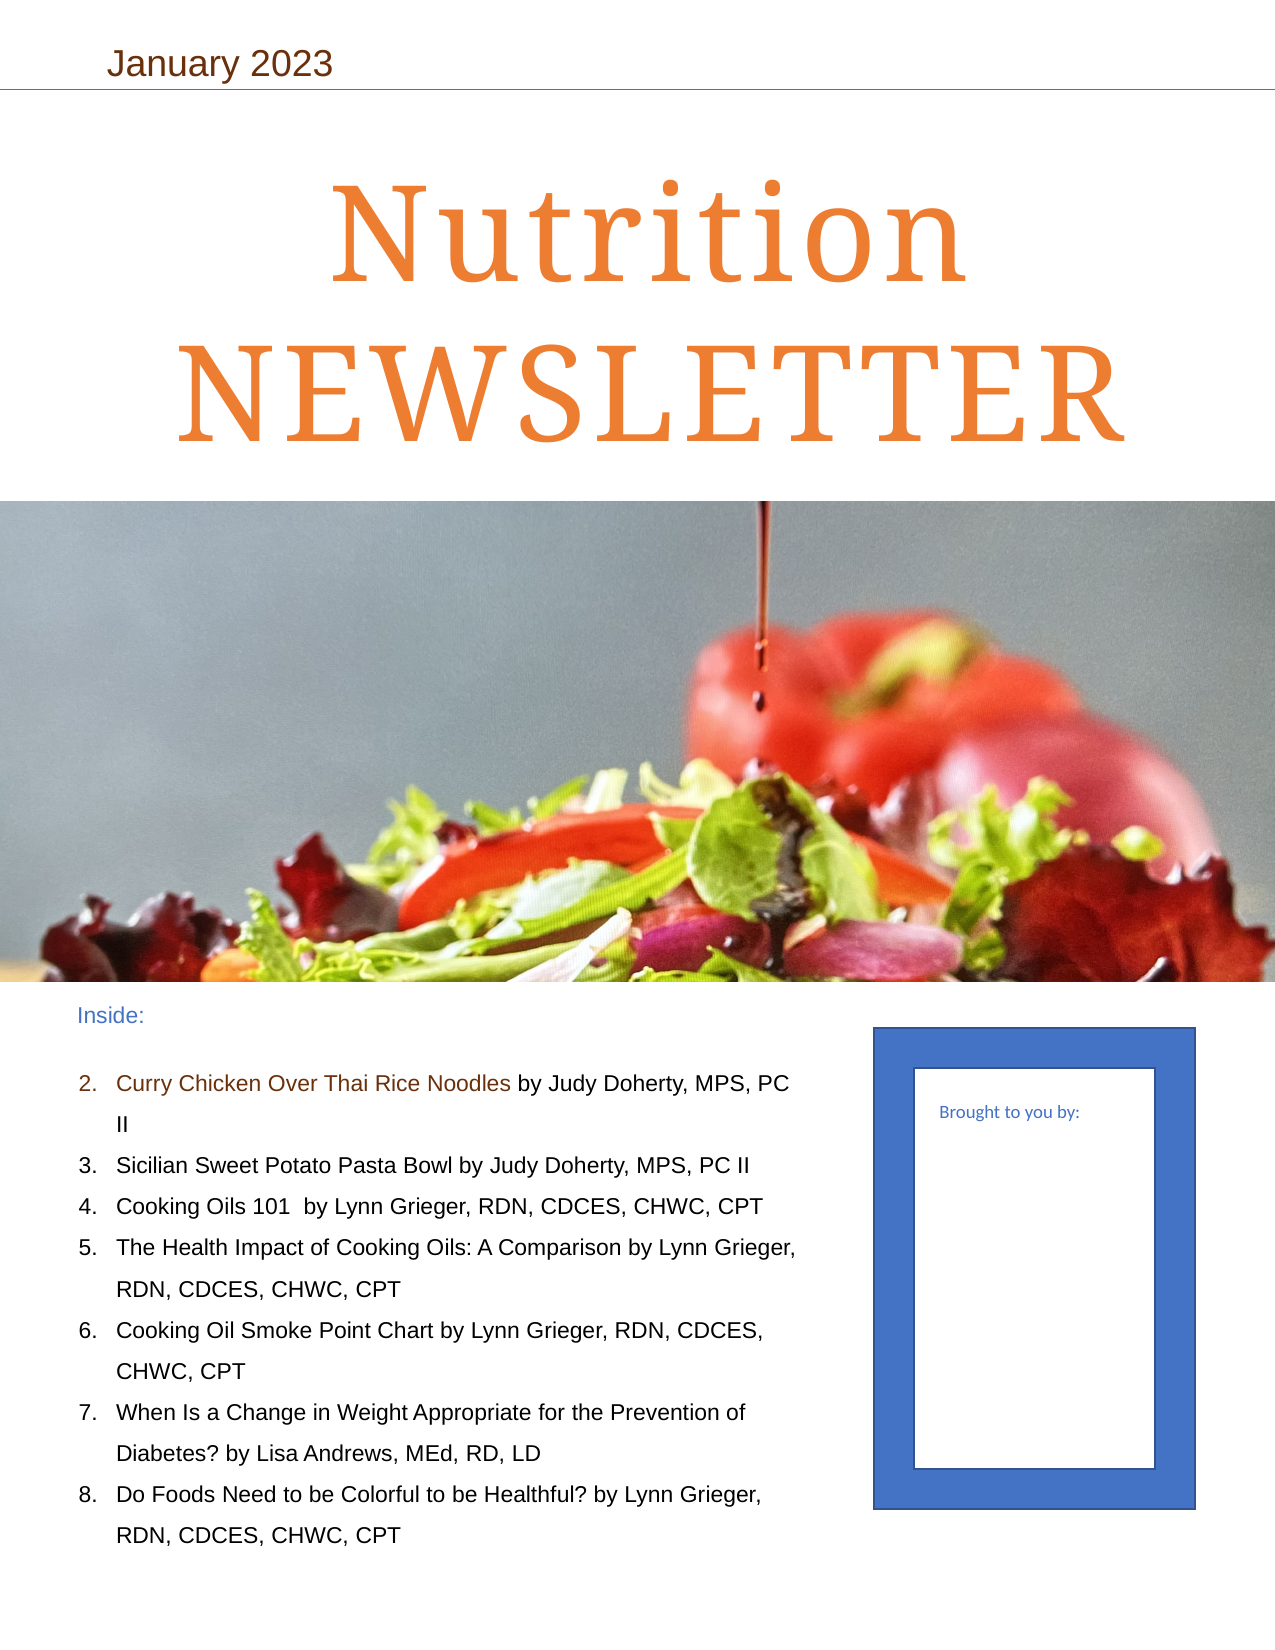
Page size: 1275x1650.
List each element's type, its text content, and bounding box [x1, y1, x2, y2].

text_box Inside: [69, 993, 153, 1036]
picture [0, 501, 1275, 983]
text_box Nutrition NEWSLETTER [111, 140, 1188, 476]
text_box January 2023 [99, 30, 393, 91]
text_box [874, 1027, 1196, 1510]
text_box Brought to you by: [931, 1092, 1205, 1131]
text_box Curry Chicken Over Thai Rice Noodles by Judy Doherty, MPS, PC II Sicilian Sweet Potato Pasta Bowl by Judy Doherty, MPS, PC II Cooking Oils 101 by Lynn Grieger, RDN, CDCES, CHWC, CPT The Health Impact of Cooking Oils: A Comparison by Lynn Grieger, RDN, CDCES, CHWC, CPT Cooking Oil Smoke Point Chart by Lynn Grieger, RDN, CDCES, CHWC, CPT When Is a Change in Weight Appropriate for the Prevention of Diabetes? by Lisa Andrews, MEd, RD, LD Do Foods Need to be Colorful to be Healthful? by Lynn Grieger, RDN, CDCES, CHWC, CPT [71, 1047, 807, 1557]
